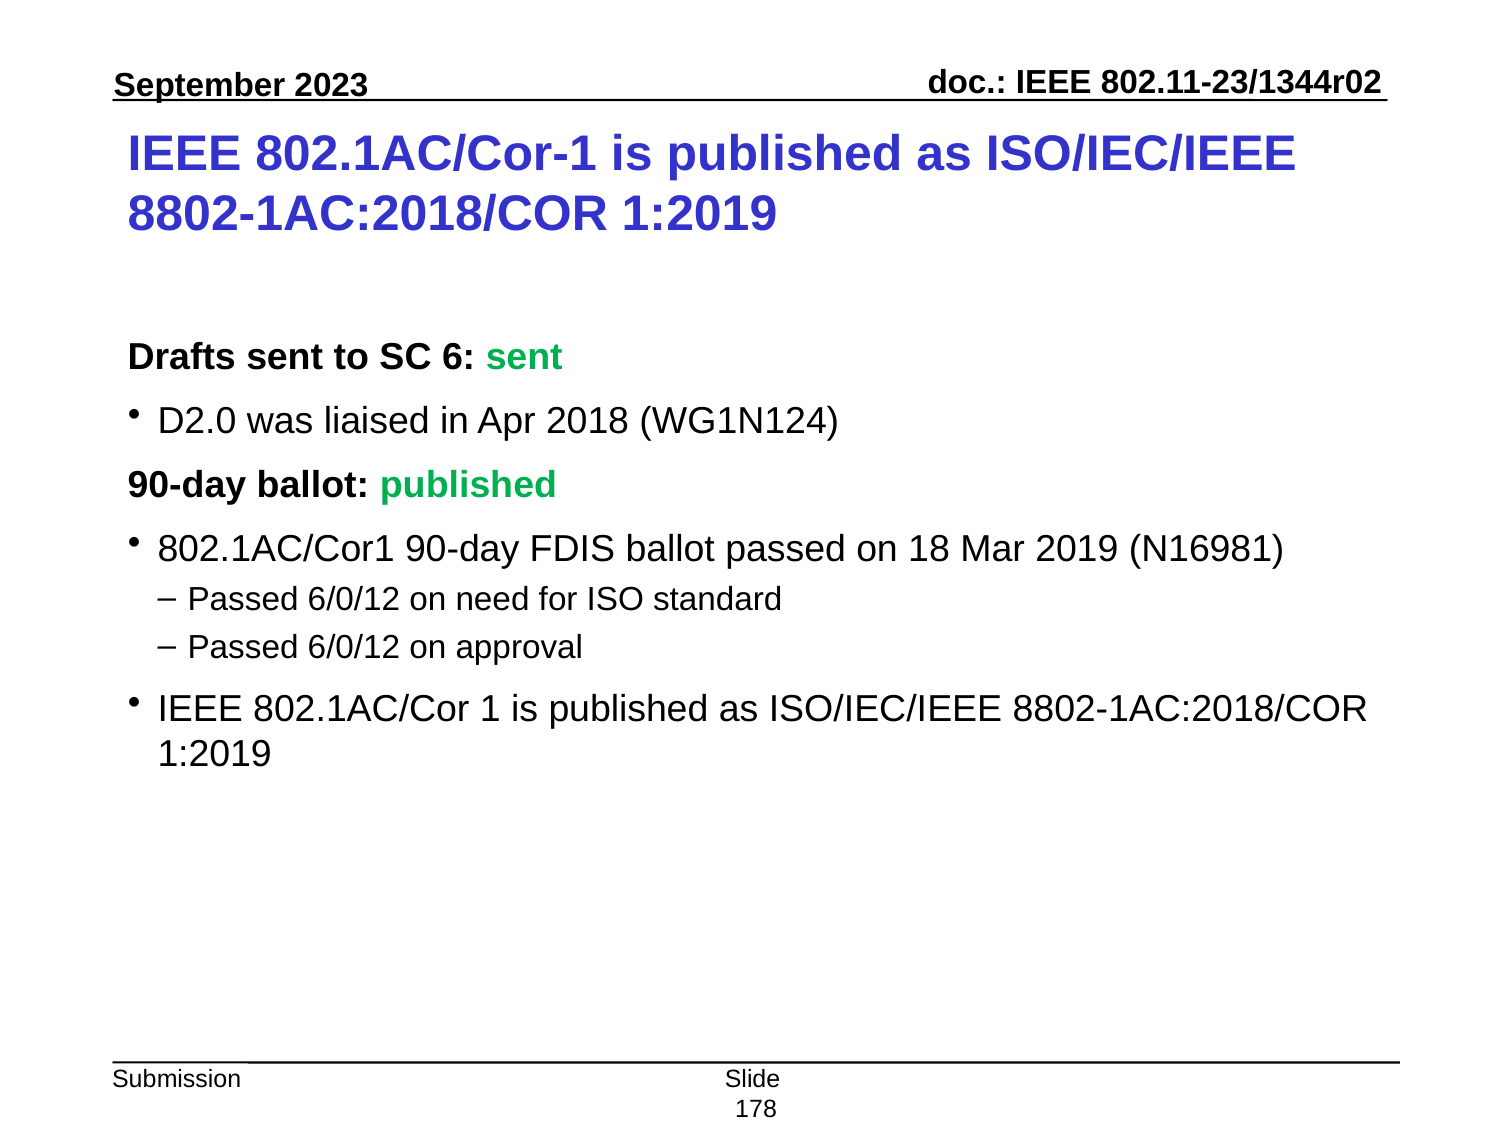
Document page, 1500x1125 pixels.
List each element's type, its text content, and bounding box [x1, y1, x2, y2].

list Drafts sent to SC 6: sent D2.0 was liaised in Apr 2018 (WG1N124) 90-day ballot: published 802.1AC/Cor1 90-day FDIS ballot passed on 18 Mar 2019 (N16981) Passed 6/0/12 on need for ISO standard Passed 6/0/12 on approval IEEE 802.1AC/Cor 1 is published as ISO/IEC/IEEE 8802-1AC:2018/COR 1:2019 [112, 324, 1388, 1000]
title IEEE 802.1AC/Cor-1 is published as ISO/IEC/IEEE 8802-1AC:2018/COR 1:2019 [112, 112, 1388, 288]
slide_number Slide 178 [709, 1061, 803, 1093]
